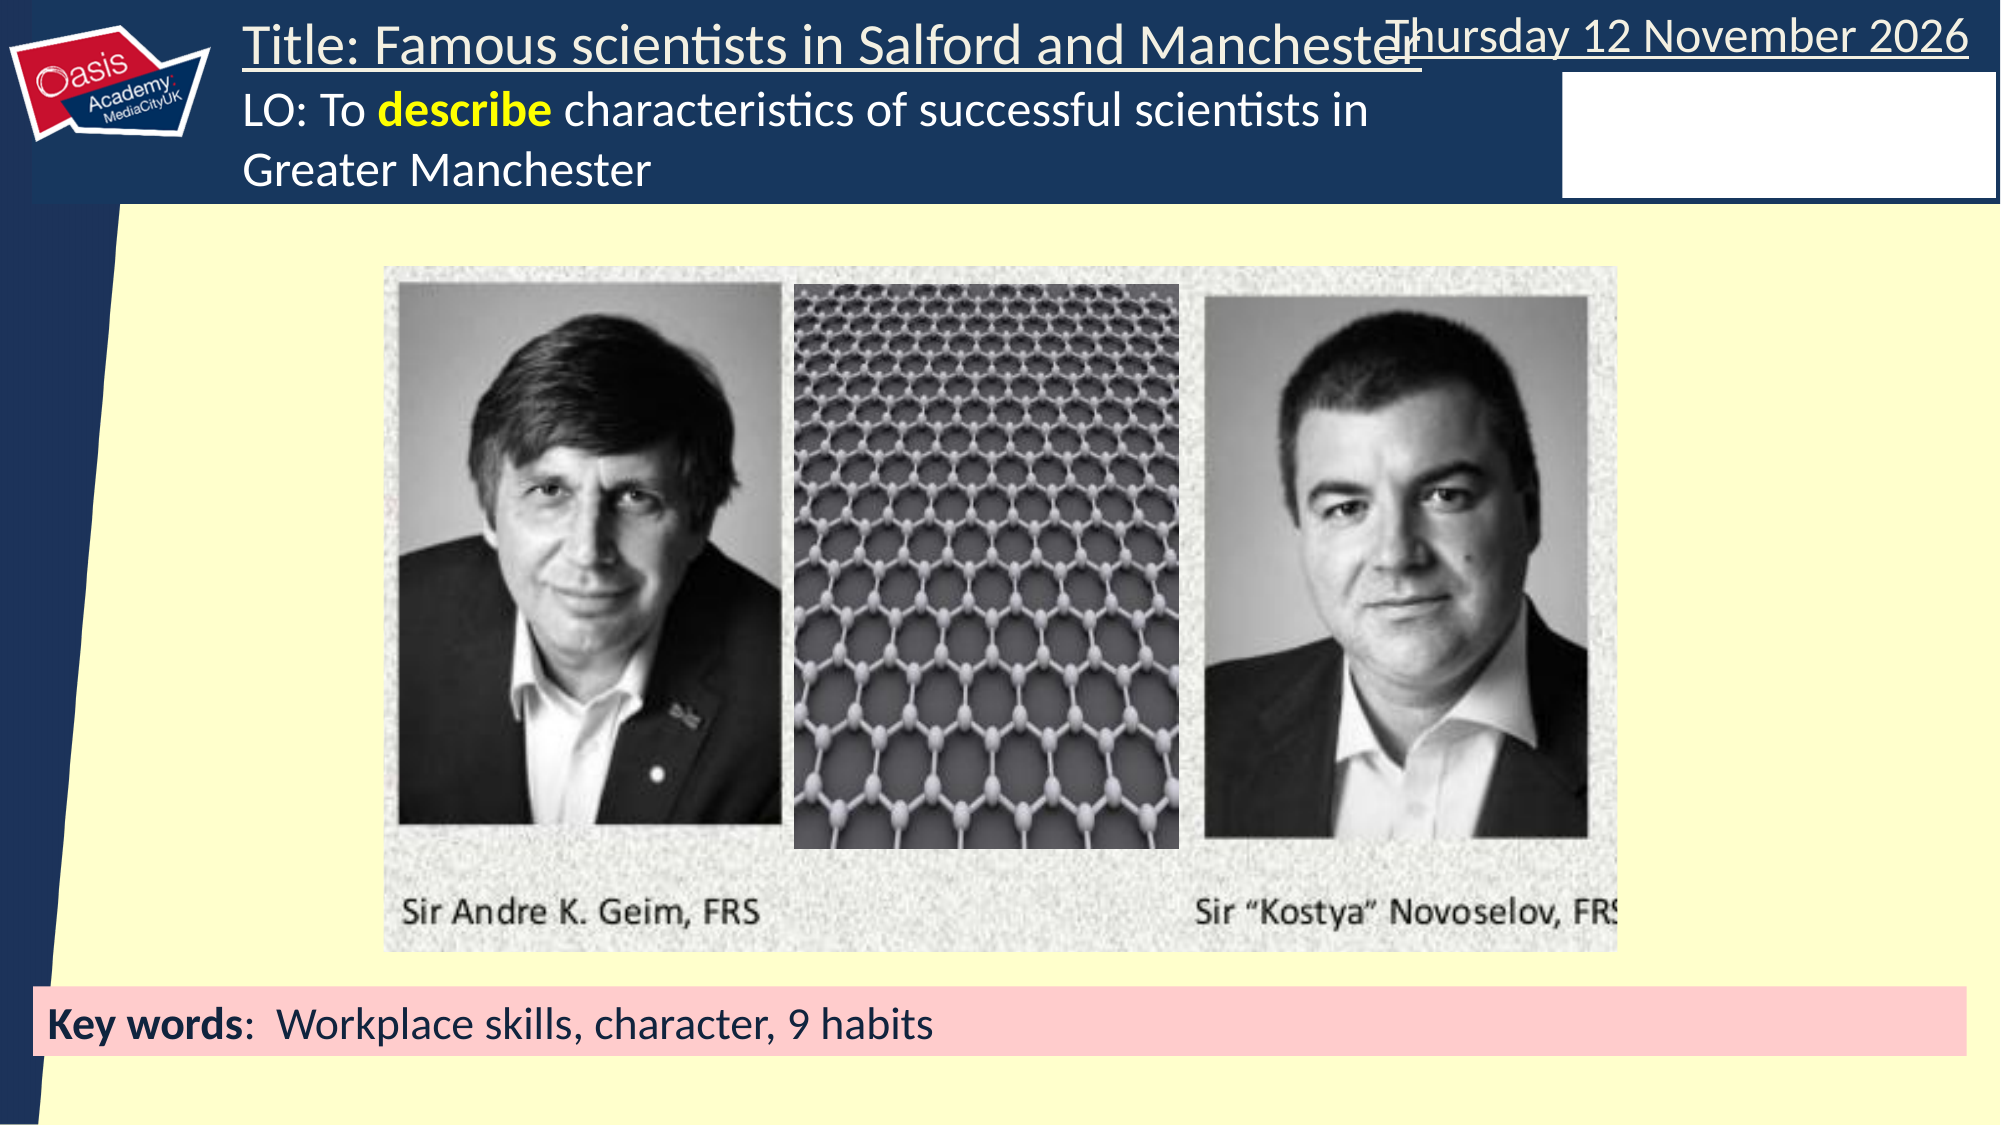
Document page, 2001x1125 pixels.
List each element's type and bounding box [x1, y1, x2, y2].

picture [0, 0, 211, 1125]
picture [383, 266, 1618, 952]
